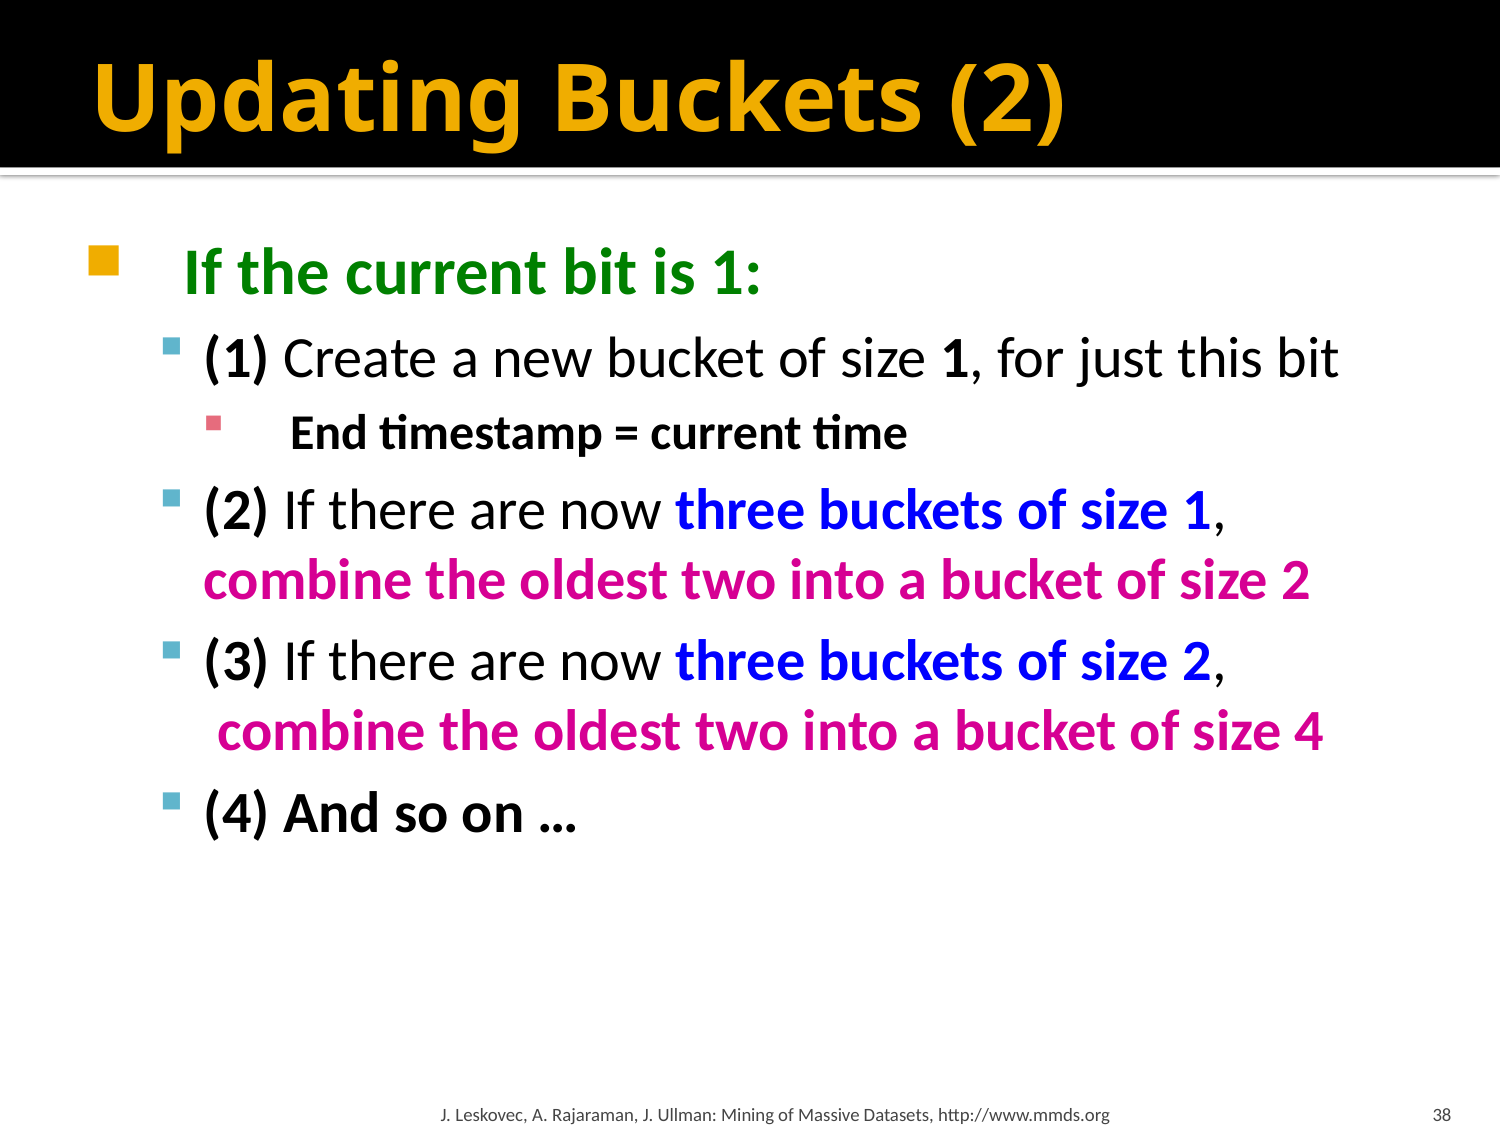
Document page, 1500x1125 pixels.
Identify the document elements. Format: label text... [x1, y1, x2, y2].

title Updating Buckets (2) [75, 12, 1425, 175]
slide_number 38 [1345, 1080, 1467, 1125]
footer J. Leskovec, A. Rajaraman, J. Ullman: Mining of Massive Datasets, http://www.mmds.org [433, 1080, 1337, 1125]
list If the current bit is 1: (1) Create a new bucket of size 1, for just this bit End timestamp = current time (2) If there are now three buckets of size 1, combine the oldest two into a bucket of size 2 (3) If there are now three buckets of size 2, combine the oldest two into a bucket of size 4 (4) And so on … [75, 212, 1425, 1075]
